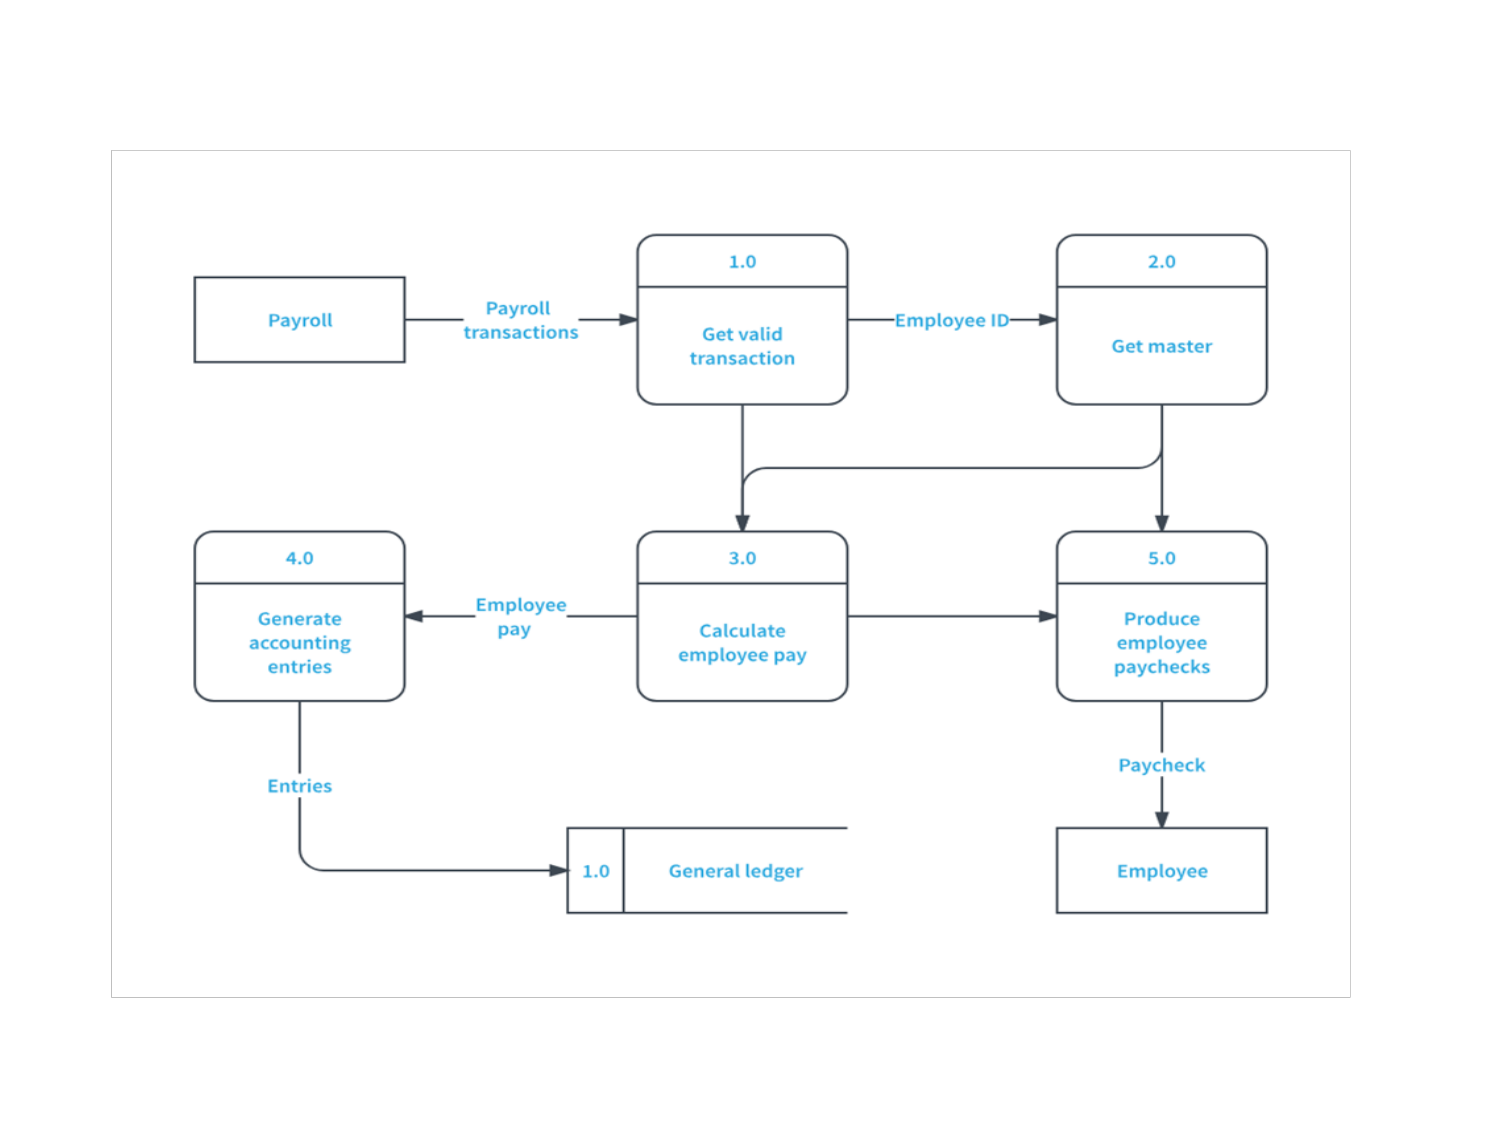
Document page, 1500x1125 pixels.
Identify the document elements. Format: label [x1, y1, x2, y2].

picture [109, 148, 1353, 1000]
